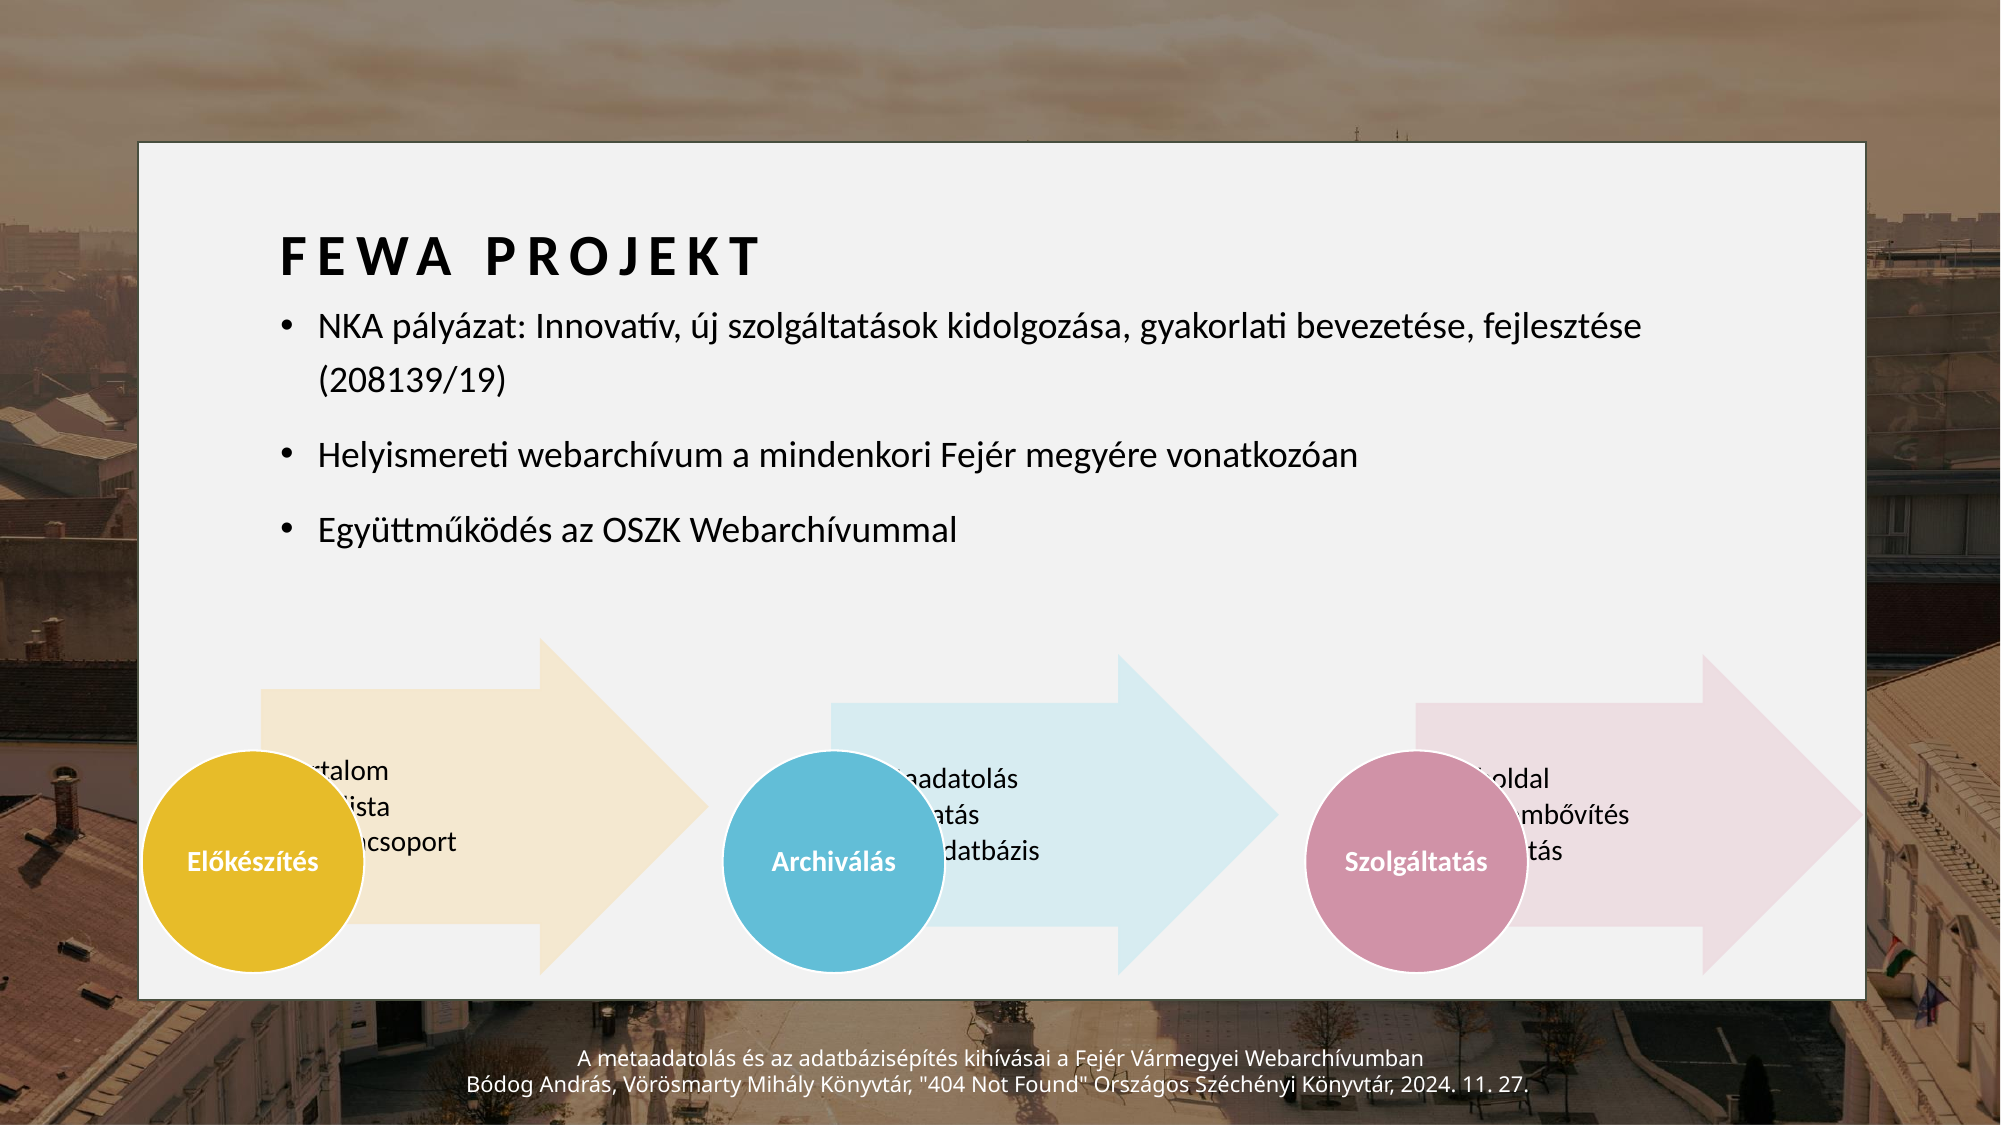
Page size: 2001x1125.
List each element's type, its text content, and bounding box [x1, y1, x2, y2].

list NKA pályázat: Innovatív, új szolgáltatások kidolgozása, gyakorlati bevezetése, fejlesztése (208139/19) Helyismereti webarchívum a mindenkori Fejér megyére vonatkozóan Együttműködés az OSZK Webarchívummal [265, 285, 1739, 558]
text_box [137, 141, 1867, 1001]
footer A metaadatolás és az adatbázisépítés kihívásai a Fejér Vármegyei Webarchívumban Bódog András, Vörösmarty Mihály Könyvtár, "404 Not Found" Országos Széchényi Könyvtár, 2024. 11. 27. [137, 1016, 1866, 1125]
title FEWA Projekt [265, 118, 1739, 285]
picture [0, 0, 2001, 1125]
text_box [137, 558, 1866, 974]
